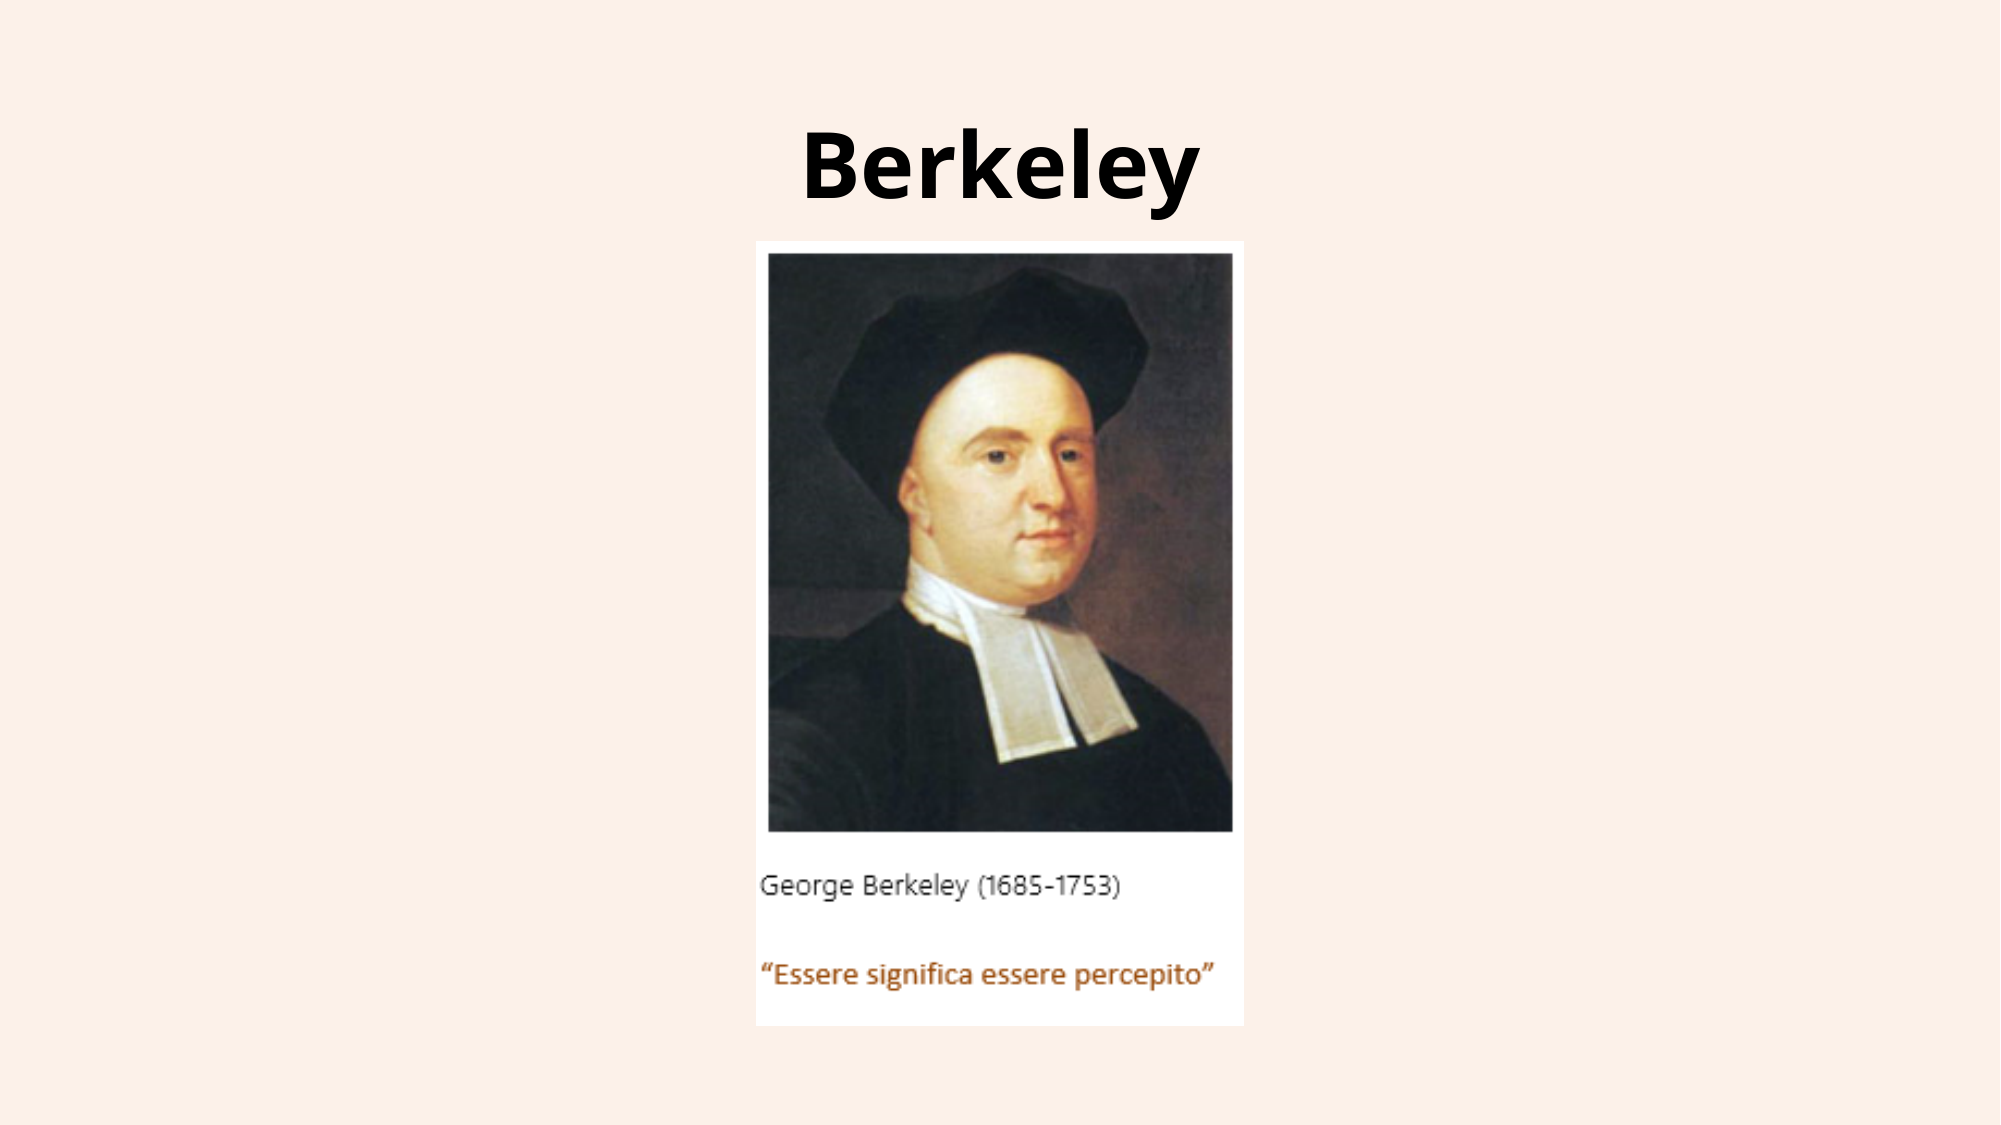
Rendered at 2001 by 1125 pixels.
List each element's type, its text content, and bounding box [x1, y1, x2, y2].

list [756, 241, 1244, 1026]
title Berkeley [137, 59, 1863, 278]
